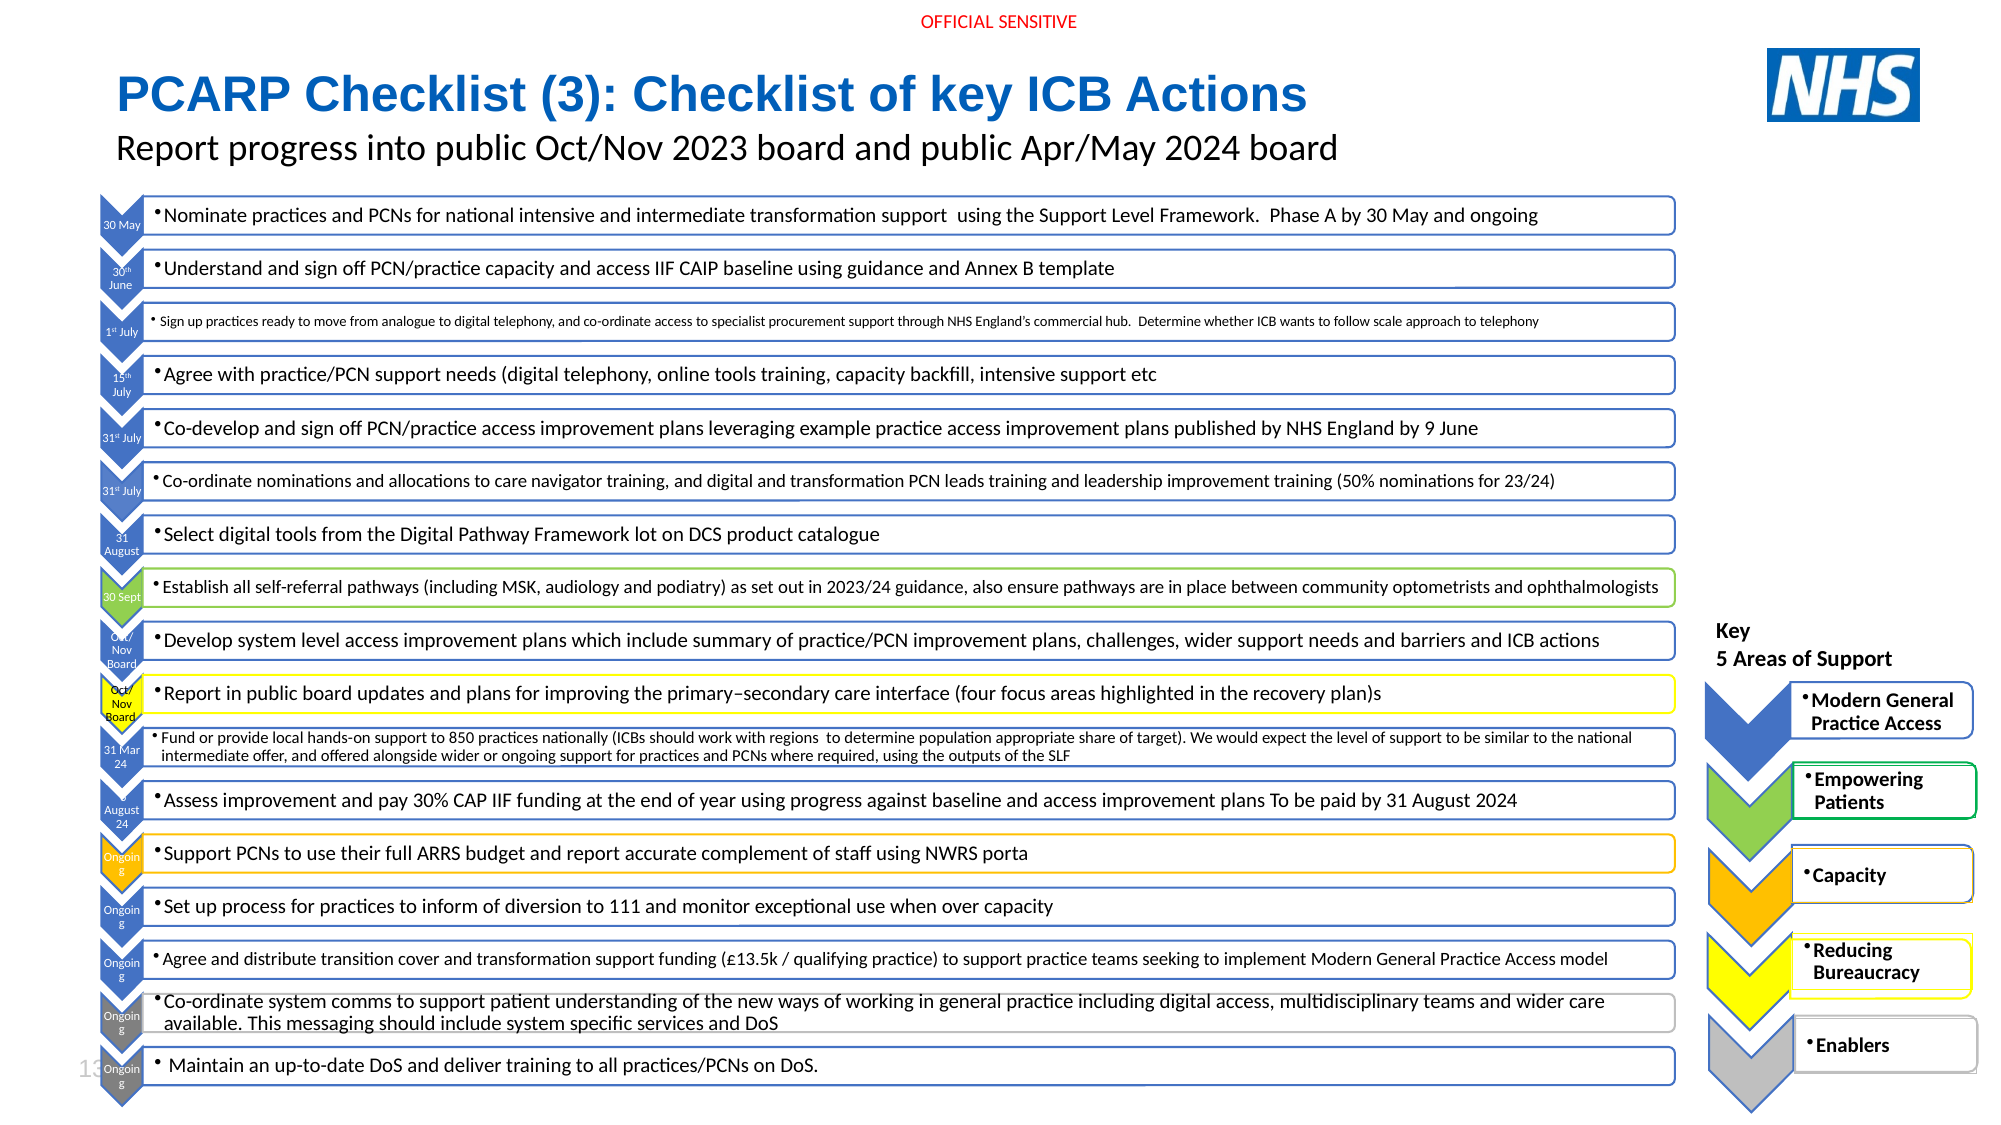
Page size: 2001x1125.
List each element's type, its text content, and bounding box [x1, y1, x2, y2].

text_box [1708, 1013, 1795, 1114]
text_box [1706, 761, 1793, 863]
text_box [1794, 1015, 1978, 1074]
text_box [1704, 692, 1790, 782]
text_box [1790, 933, 1973, 999]
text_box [1790, 682, 1973, 740]
text_box Report progress into public Oct/Nov 2023 board and public Apr/May 2024 board [101, 115, 1575, 176]
text_box [1706, 931, 1793, 1032]
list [101, 195, 1675, 1107]
text_box Key 5 Areas of Support [1704, 598, 2000, 692]
title PCARP Checklist (3): Checklist of key ICB Actions [101, 45, 1539, 115]
picture [1767, 48, 1920, 122]
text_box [1793, 762, 1977, 819]
text_box [1708, 847, 1795, 948]
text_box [1791, 844, 1974, 903]
